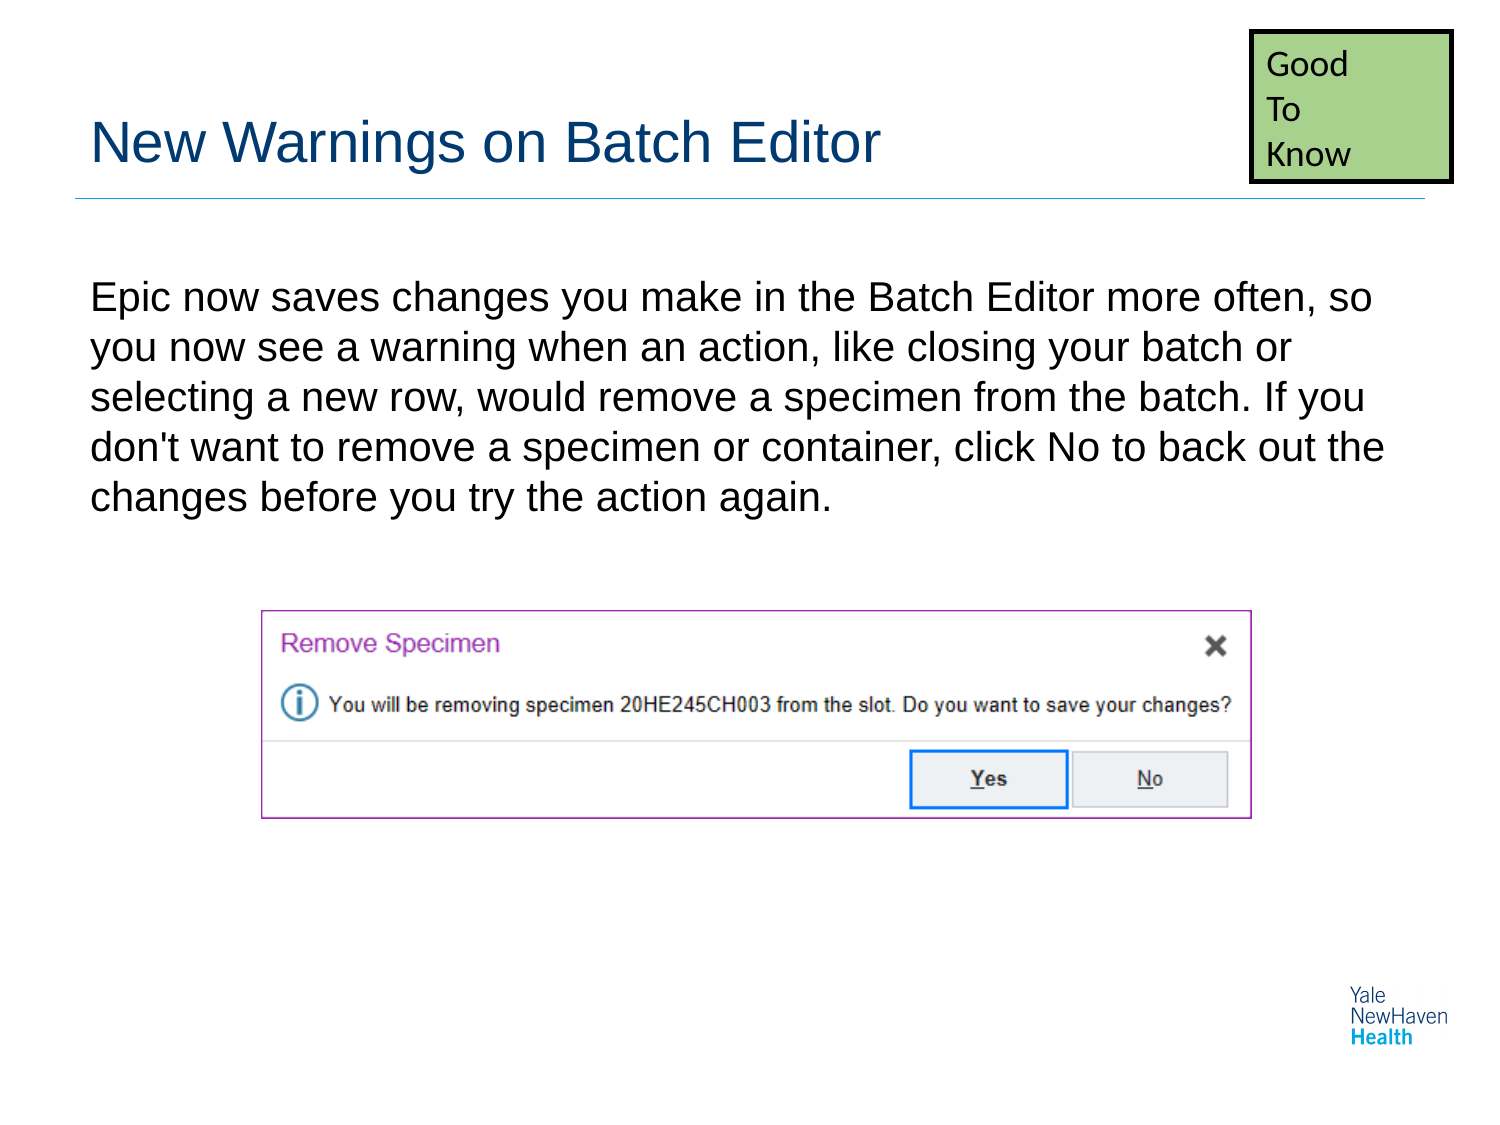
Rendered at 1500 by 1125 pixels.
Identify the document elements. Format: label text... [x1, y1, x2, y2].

title New Warnings on Batch Editor [75, 45, 1425, 233]
picture [260, 610, 1252, 819]
list Epic now saves changes you make in the Batch Editor more often, so you now see a warning when an action, like closing your batch or selecting a new row, would remove a specimen from the batch. If you don't want to remove a specimen or container, click No to back out the changes before you try the action again. [75, 262, 1425, 1005]
picture [1350, 986, 1447, 1045]
text_box Good To Know [1251, 31, 1452, 182]
